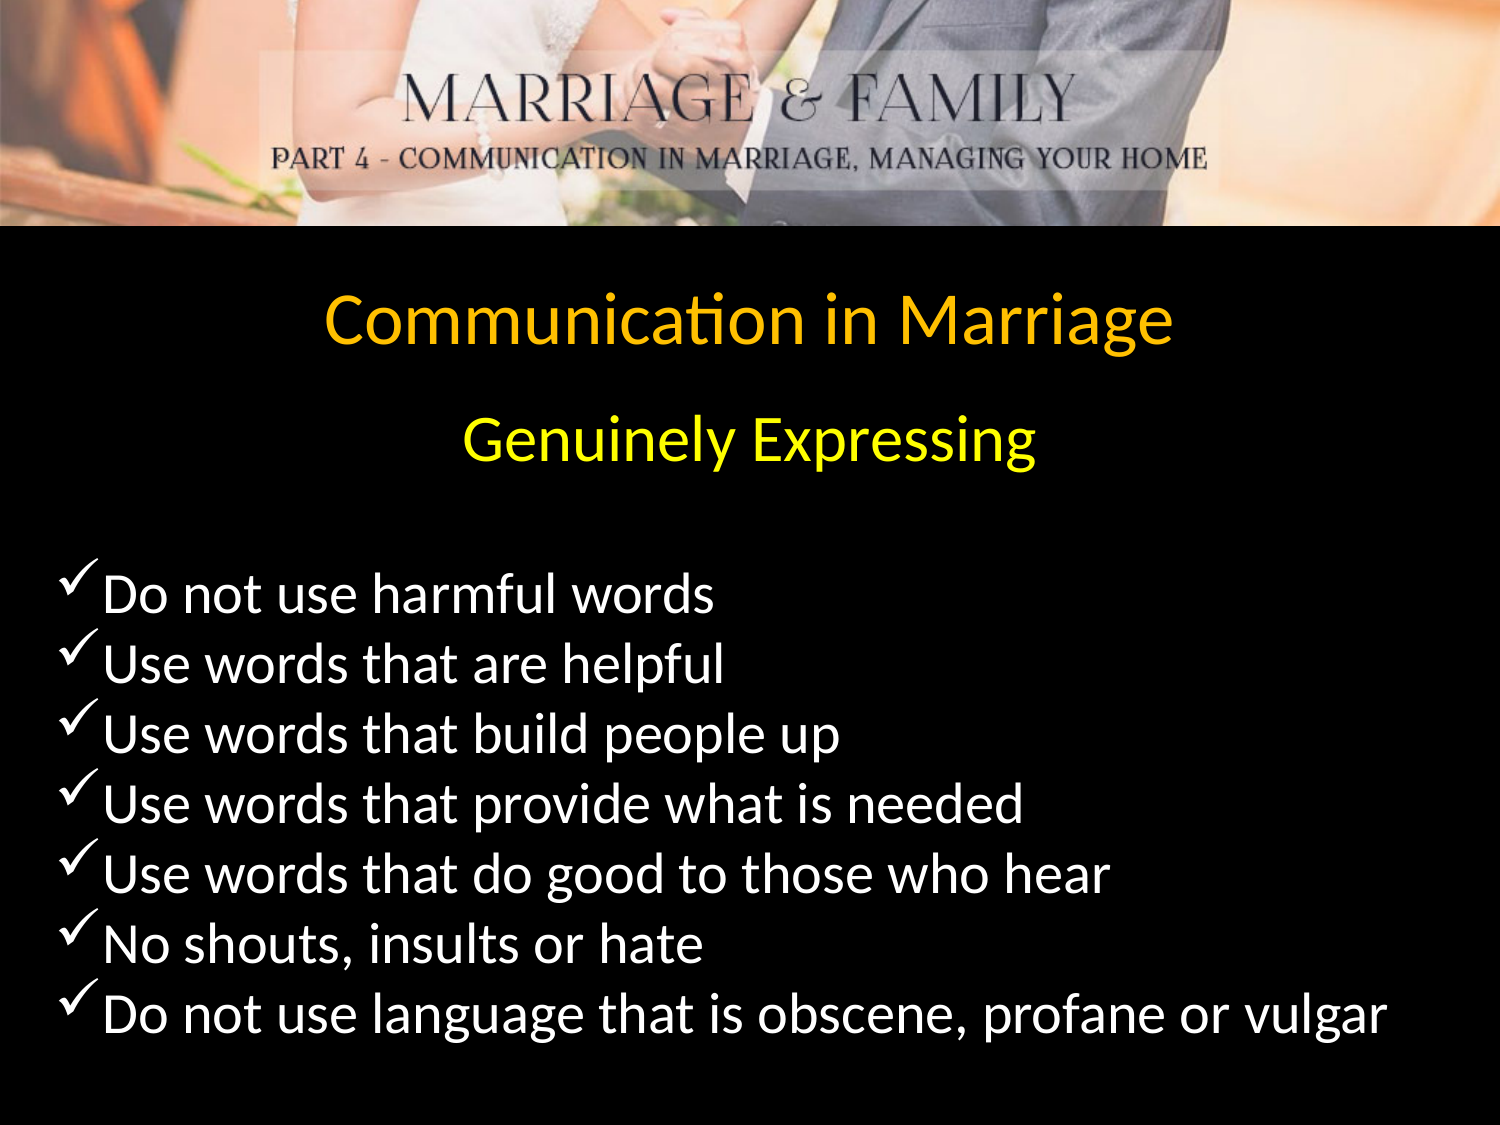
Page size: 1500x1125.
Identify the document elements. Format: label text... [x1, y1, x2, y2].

text_box Communication in Marriage [0, 262, 1500, 368]
picture [0, 0, 1500, 226]
text_box Genuinely Expressing Do not use harmful words Use words that are helpful Use words that build people up Use words that provide what is needed Use words that do good to those who hear No shouts, insults or hate Do not use language that is obscene, profane or vulgar [0, 387, 1500, 1053]
